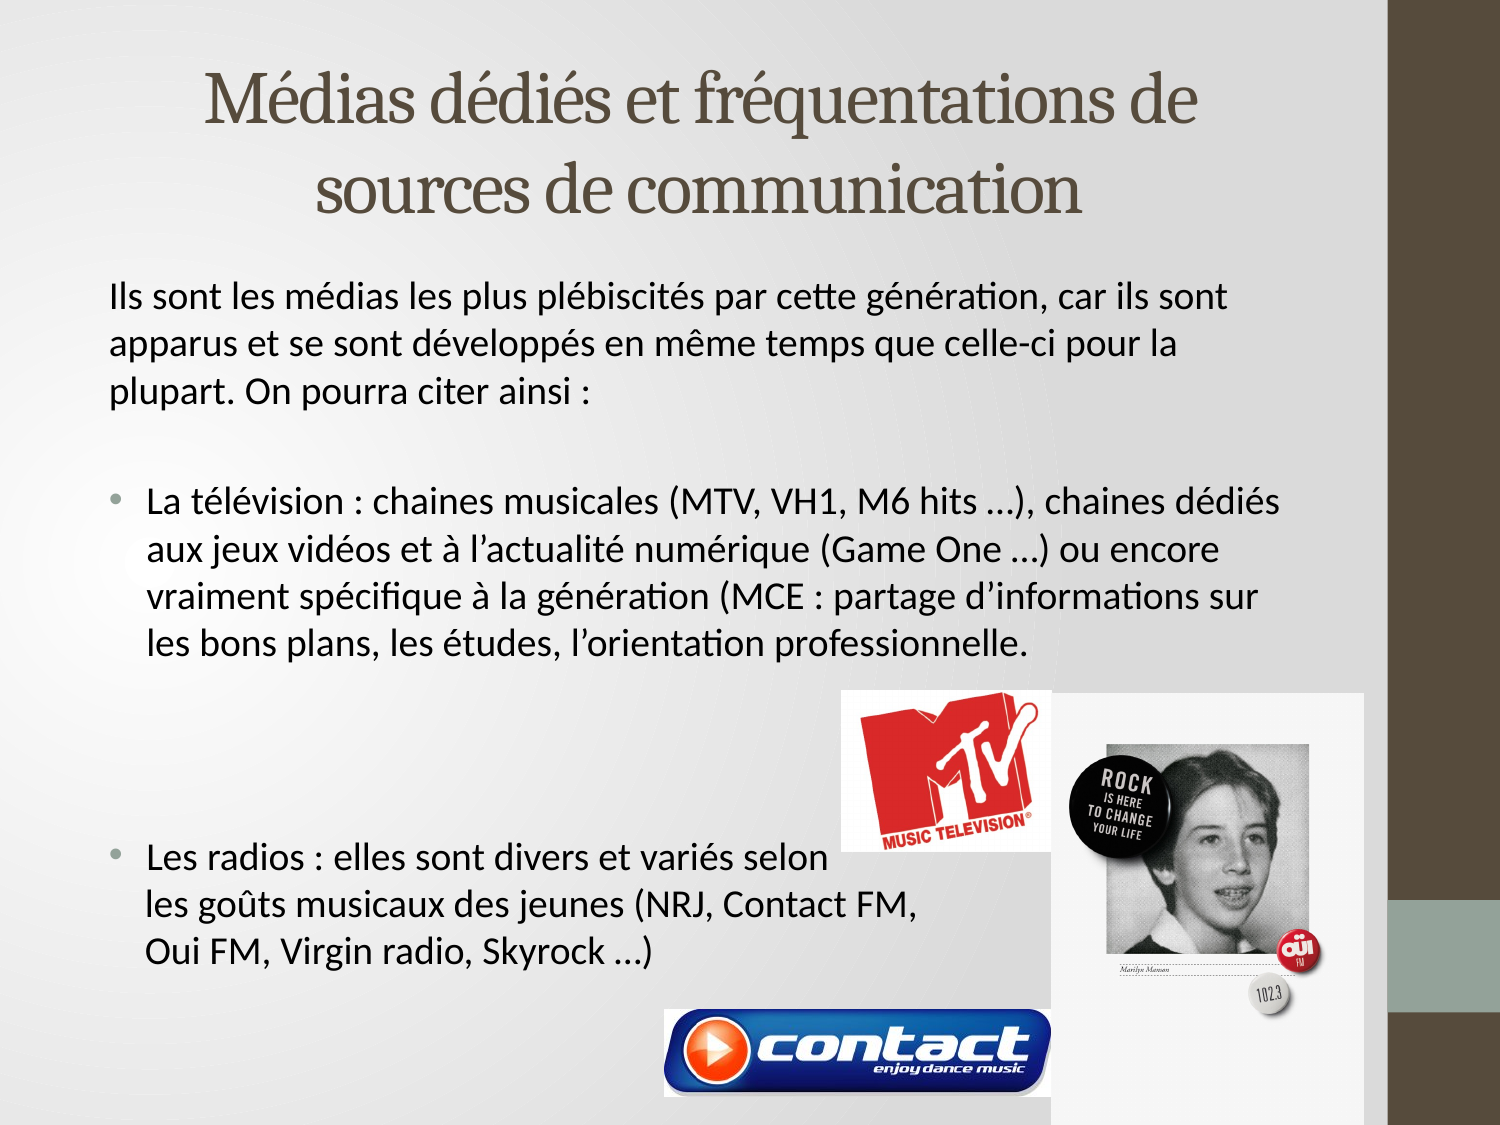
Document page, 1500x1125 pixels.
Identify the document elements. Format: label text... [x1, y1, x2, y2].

picture [664, 690, 1365, 1125]
list Ils sont les médias les plus plébiscités par cette génération, car ils sont apparus et se sont développés en même temps que celle-ci pour la plupart. On pourra citer ainsi : La télévision : chaines musicales (MTV, VH1, M6 hits …), chaines dédiés aux jeux vidéos et à l’actualité numérique (Game One …) ou encore vraiment spécifique à la génération (MCE : partage d’informations sur les bons plans, les études, l’orientation professionnelle. Les radios : elles sont divers et variés selon les goûts musicaux des jeunes (NRJ, Contact FM, Oui FM, Virgin radio, Skyrock …) [75, 262, 1325, 1097]
title Médias dédiés et fréquentations de sources de communication [75, 45, 1325, 233]
